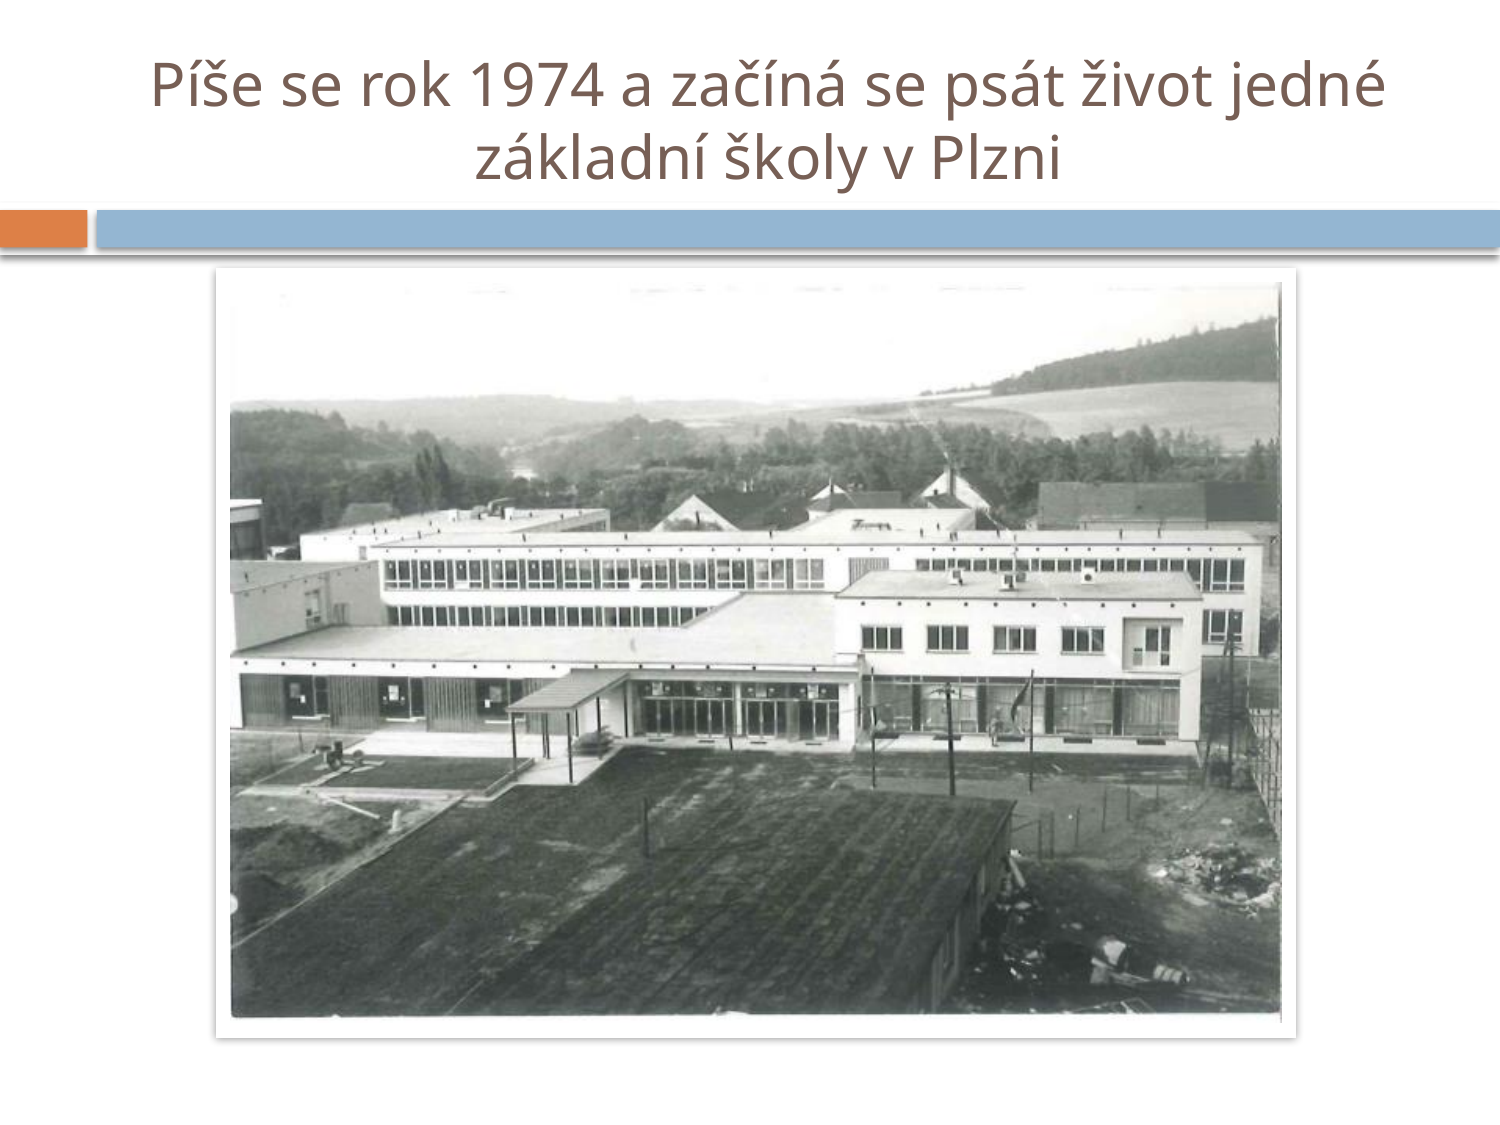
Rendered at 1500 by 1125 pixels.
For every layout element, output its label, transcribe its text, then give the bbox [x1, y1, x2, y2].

picture [229, 281, 1282, 1024]
title Píše se rok 1974 a začíná se psát život jedné základní školy v Plzni [100, 37, 1438, 200]
